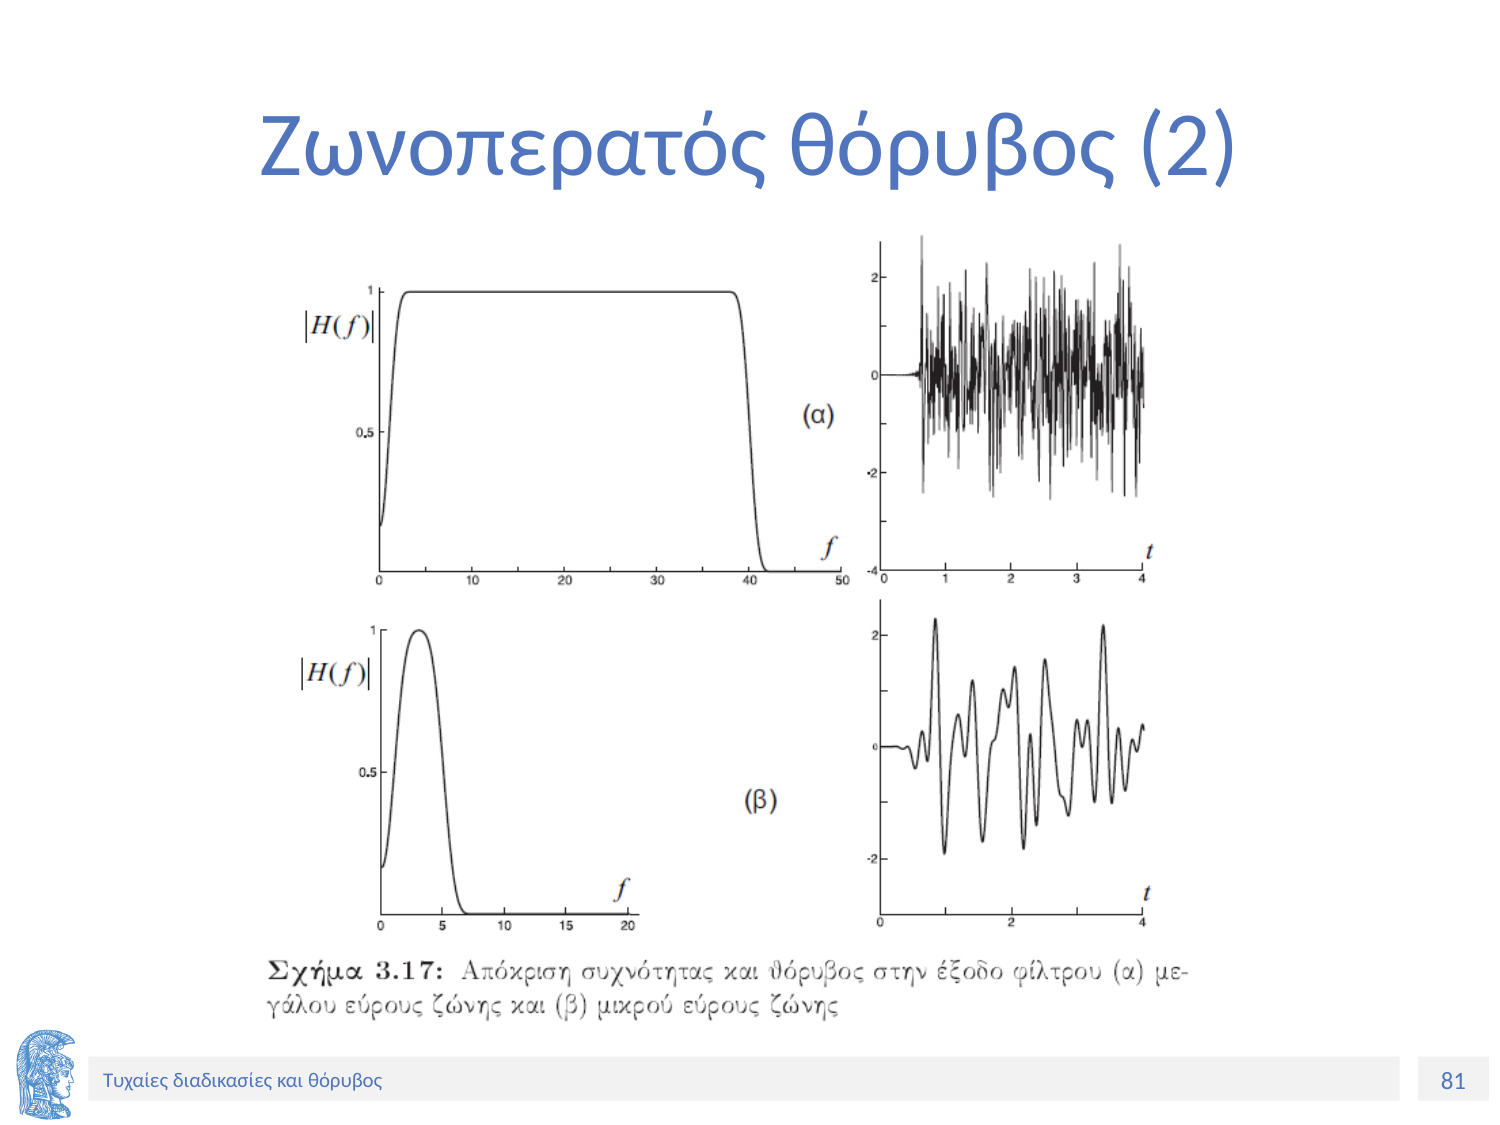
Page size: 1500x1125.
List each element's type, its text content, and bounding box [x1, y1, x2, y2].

picture [9, 1026, 81, 1120]
picture [265, 232, 1211, 1025]
title Ζωνοπερατός θόρυβος (2) [75, 45, 1425, 233]
